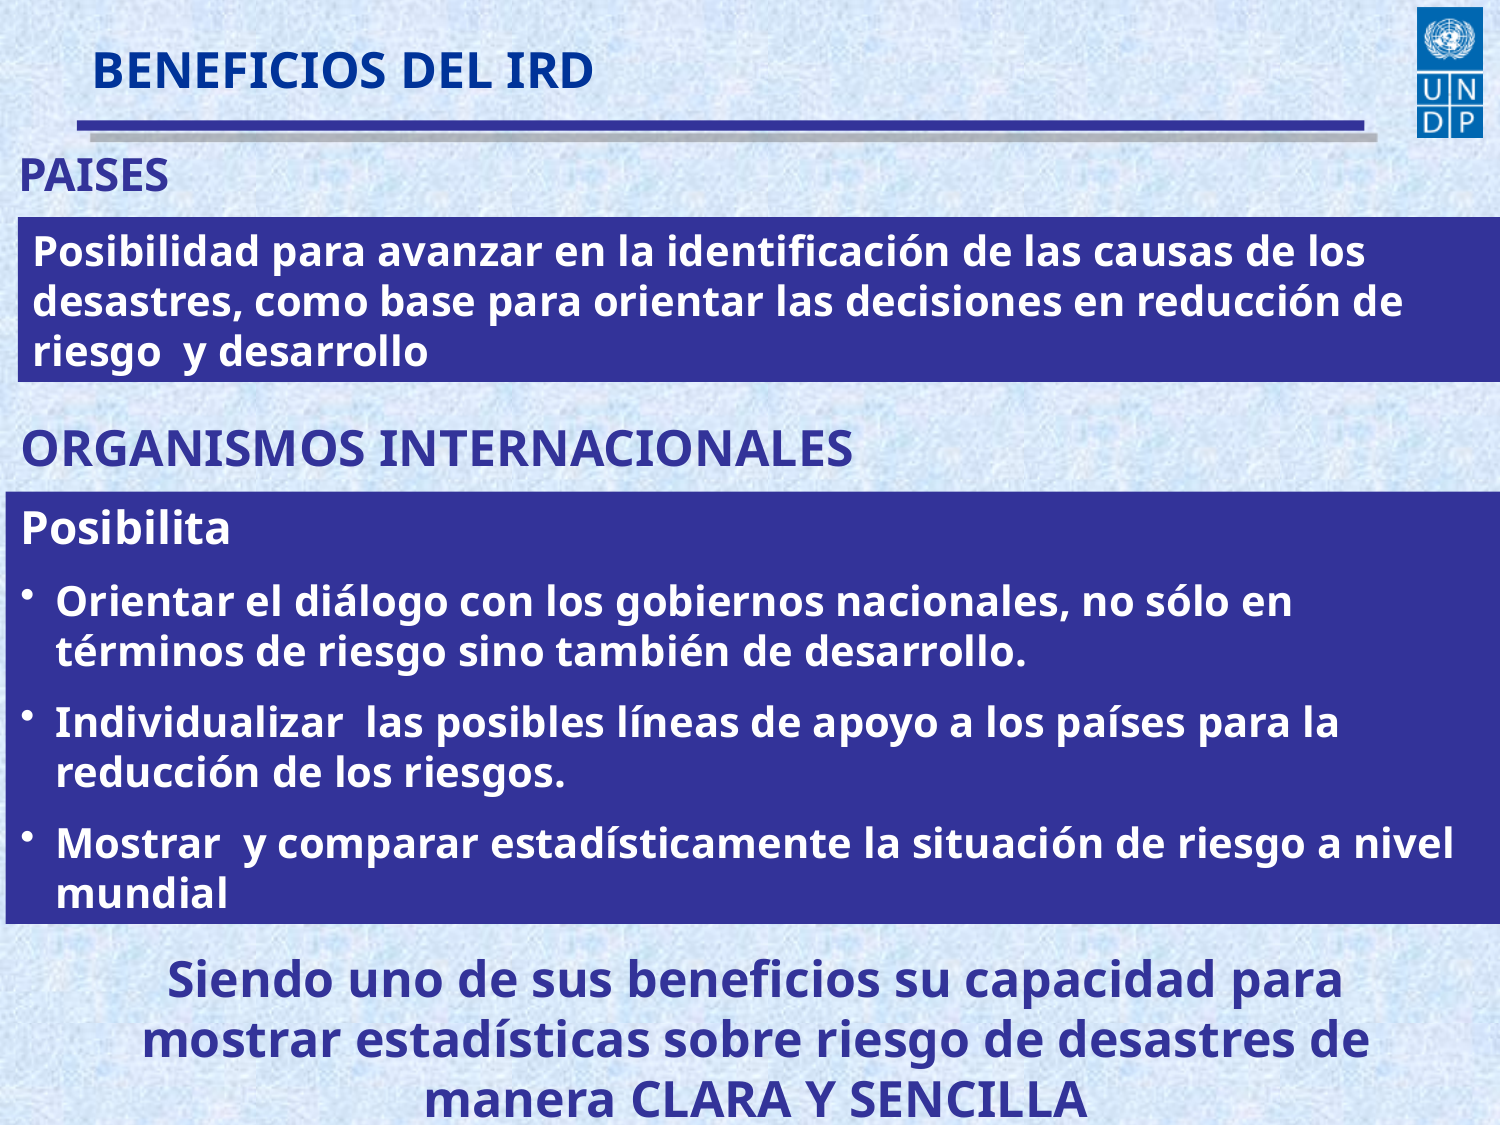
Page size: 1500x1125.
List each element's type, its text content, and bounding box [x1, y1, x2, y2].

picture [0, 0, 1500, 1125]
text_box BENEFICIOS DEL IRD [373, 139, 1353, 191]
text_box Posibilita Orientar el diálogo con los gobiernos nacionales, no sólo en términos de riesgo sino también de desarrollo. Individualizar las posibles líneas de apoyo a los países para la reducción de los riesgos. Mostrar y comparar estadísticamente la situación de riesgo a nivel mundial [5, 491, 1500, 924]
text_box BENEFICIOS DEL IRD [76, 126, 1353, 138]
text_box Posibilidad para avanzar en la identificación de las causas de los desastres, como base para orientar las decisiones en reducción de riesgo y desarrollo [17, 217, 1500, 382]
text_box BENEFICIOS DEL IRD [76, 31, 1353, 125]
text_box Siendo uno de sus beneficios su capacidad para mostrar estadísticas sobre riesgo de desastres de manera CLARA Y SENCILLA [53, 940, 1459, 1125]
text_box PAISES [0, 138, 373, 208]
text_box ORGANISMOS INTERNACIONALES [5, 408, 951, 484]
